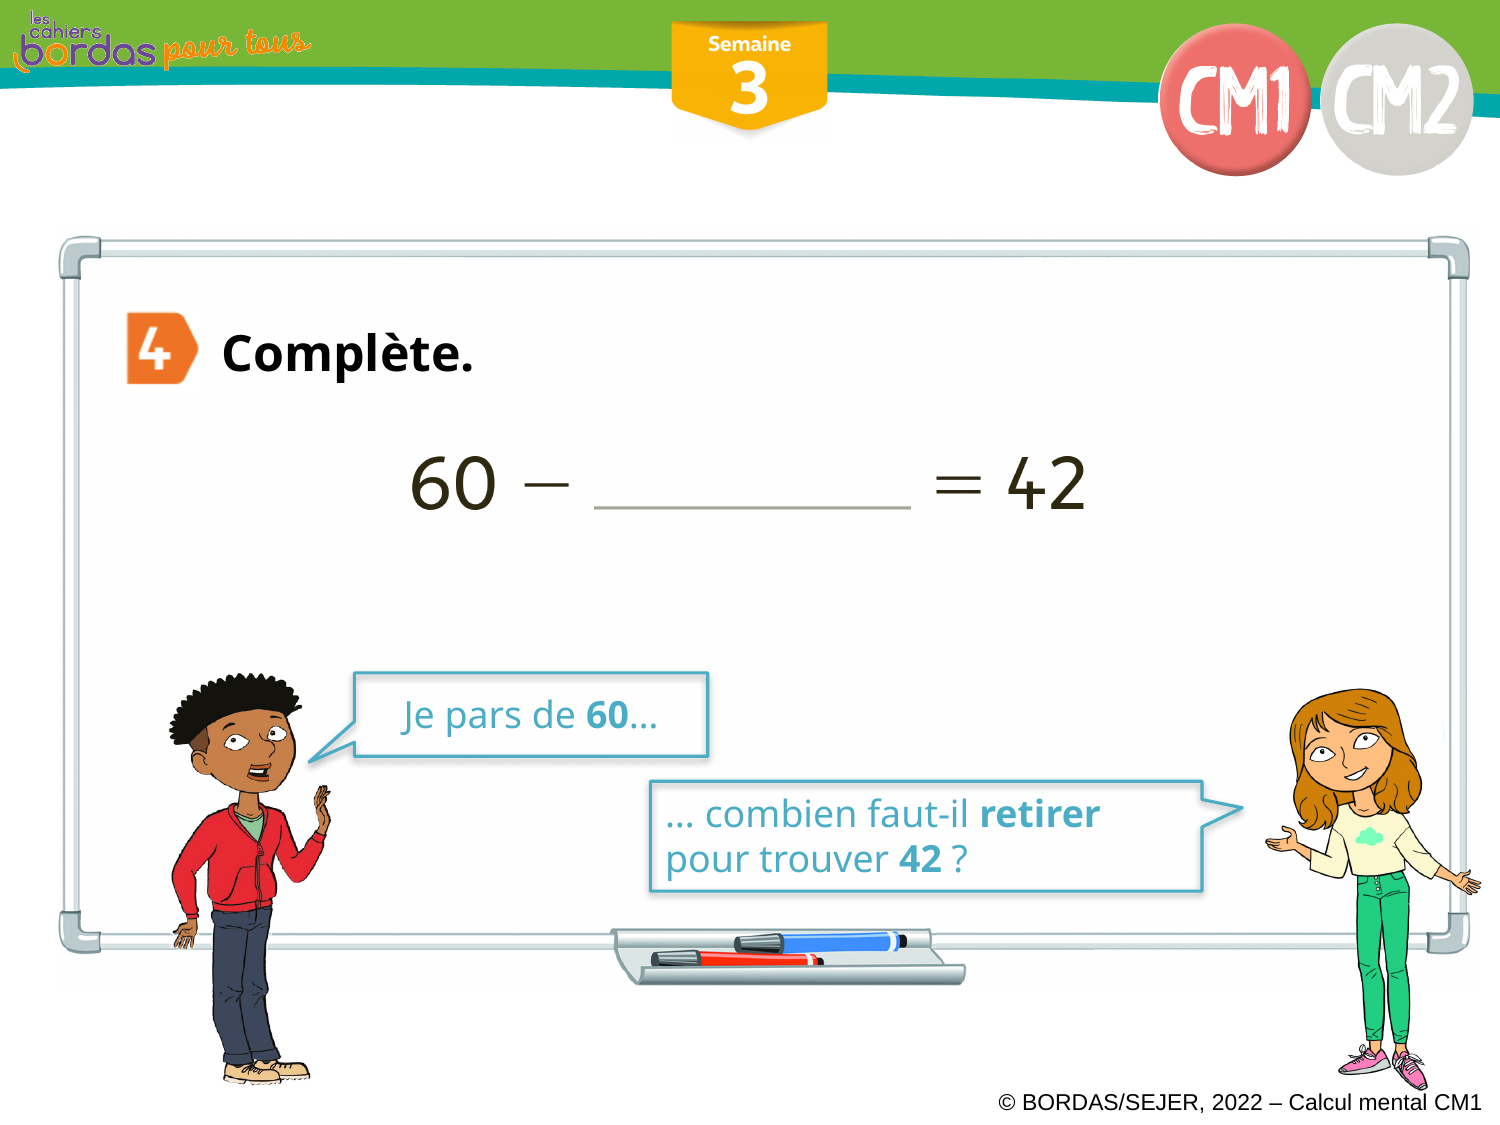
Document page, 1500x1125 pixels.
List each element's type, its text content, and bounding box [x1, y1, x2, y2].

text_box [1157, 23, 1474, 179]
text_box © BORDAS/SEJER, 2022 – Calcul mental CM1 [983, 1080, 1498, 1123]
picture [0, 0, 1500, 144]
picture [55, 227, 1486, 1094]
